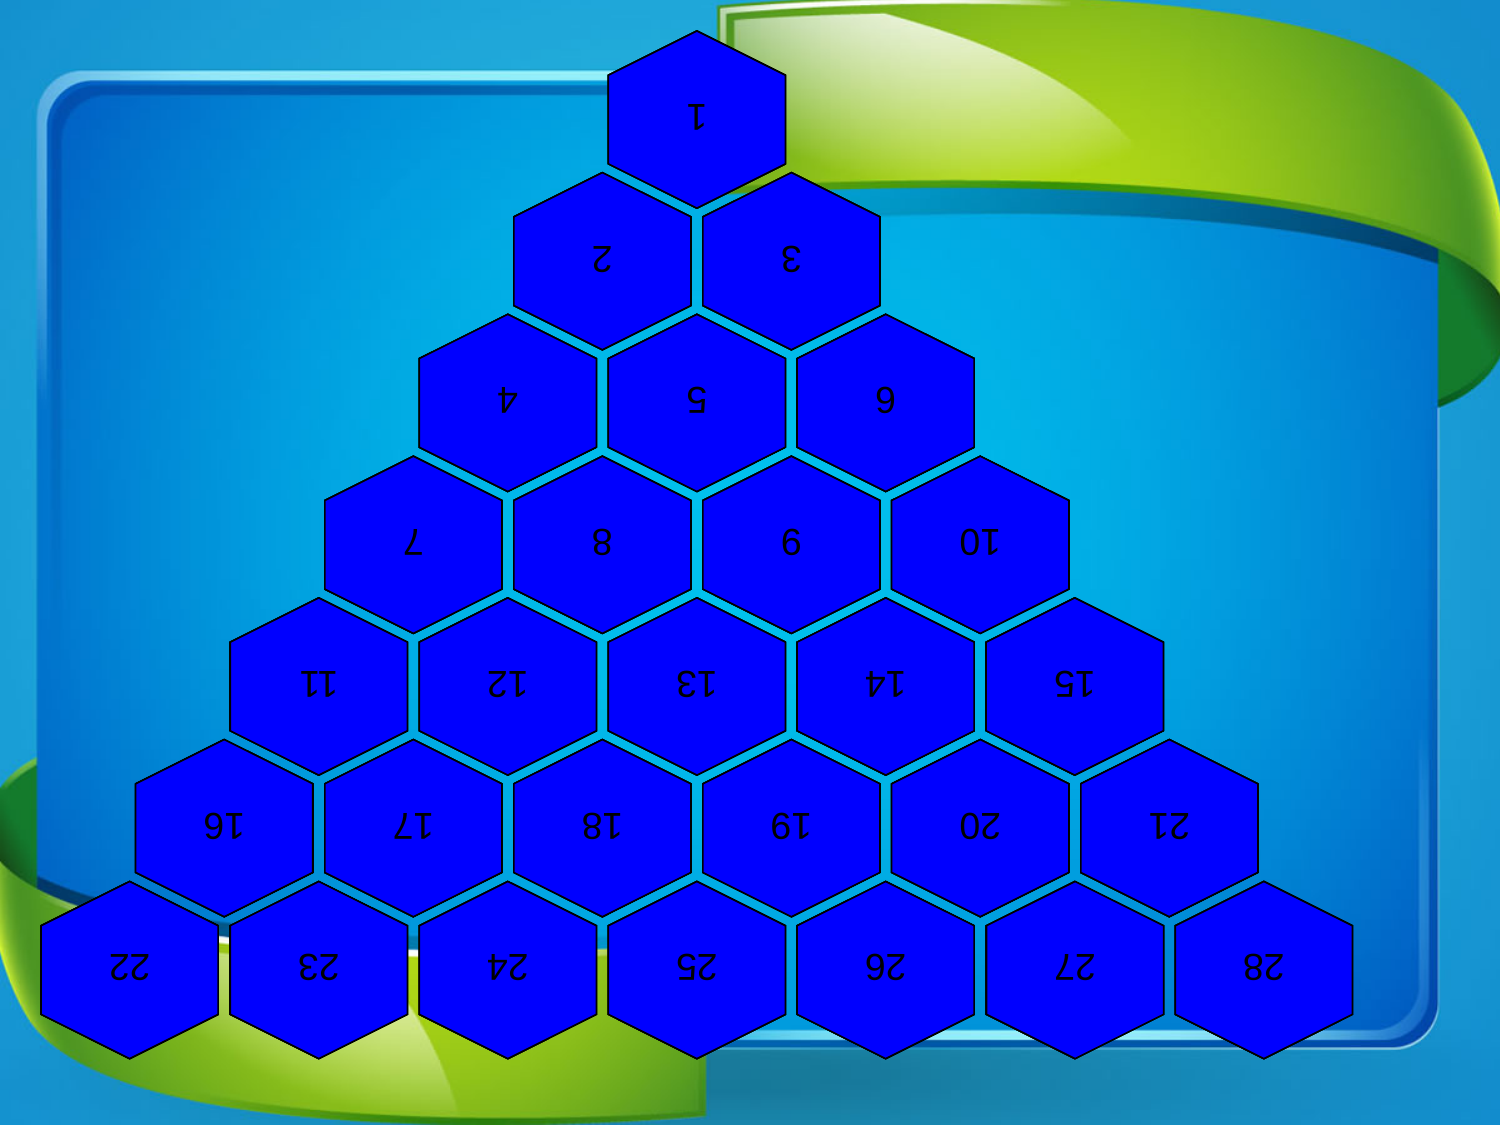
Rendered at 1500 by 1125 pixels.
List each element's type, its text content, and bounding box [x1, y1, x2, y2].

picture [0, 0, 1500, 1125]
text_box 2 [513, 172, 691, 350]
text_box 27 [986, 881, 1164, 1059]
text_box 25 [608, 881, 786, 1059]
text_box 12 [419, 597, 597, 776]
text_box 5 [608, 314, 786, 492]
text_box 21 [1080, 739, 1258, 917]
text_box 16 [135, 739, 313, 917]
text_box 4 [419, 314, 597, 492]
text_box 19 [702, 739, 880, 917]
text_box 18 [513, 739, 691, 917]
text_box 9 [702, 456, 880, 634]
text_box 3 [702, 172, 880, 350]
text_box 23 [230, 881, 408, 1059]
text_box 24 [419, 881, 597, 1059]
text_box 17 [324, 739, 502, 917]
text_box 10 [891, 456, 1069, 634]
text_box 7 [324, 456, 502, 634]
text_box 20 [891, 739, 1069, 917]
text_box 14 [797, 597, 975, 776]
text_box 26 [797, 881, 975, 1059]
text_box 8 [513, 456, 691, 634]
text_box 6 [797, 314, 975, 492]
text_box 22 [41, 881, 219, 1059]
text_box 28 [1175, 881, 1353, 1059]
text_box 13 [608, 597, 786, 776]
text_box 1 [608, 31, 786, 209]
text_box 11 [230, 597, 408, 776]
text_box 15 [986, 597, 1164, 776]
